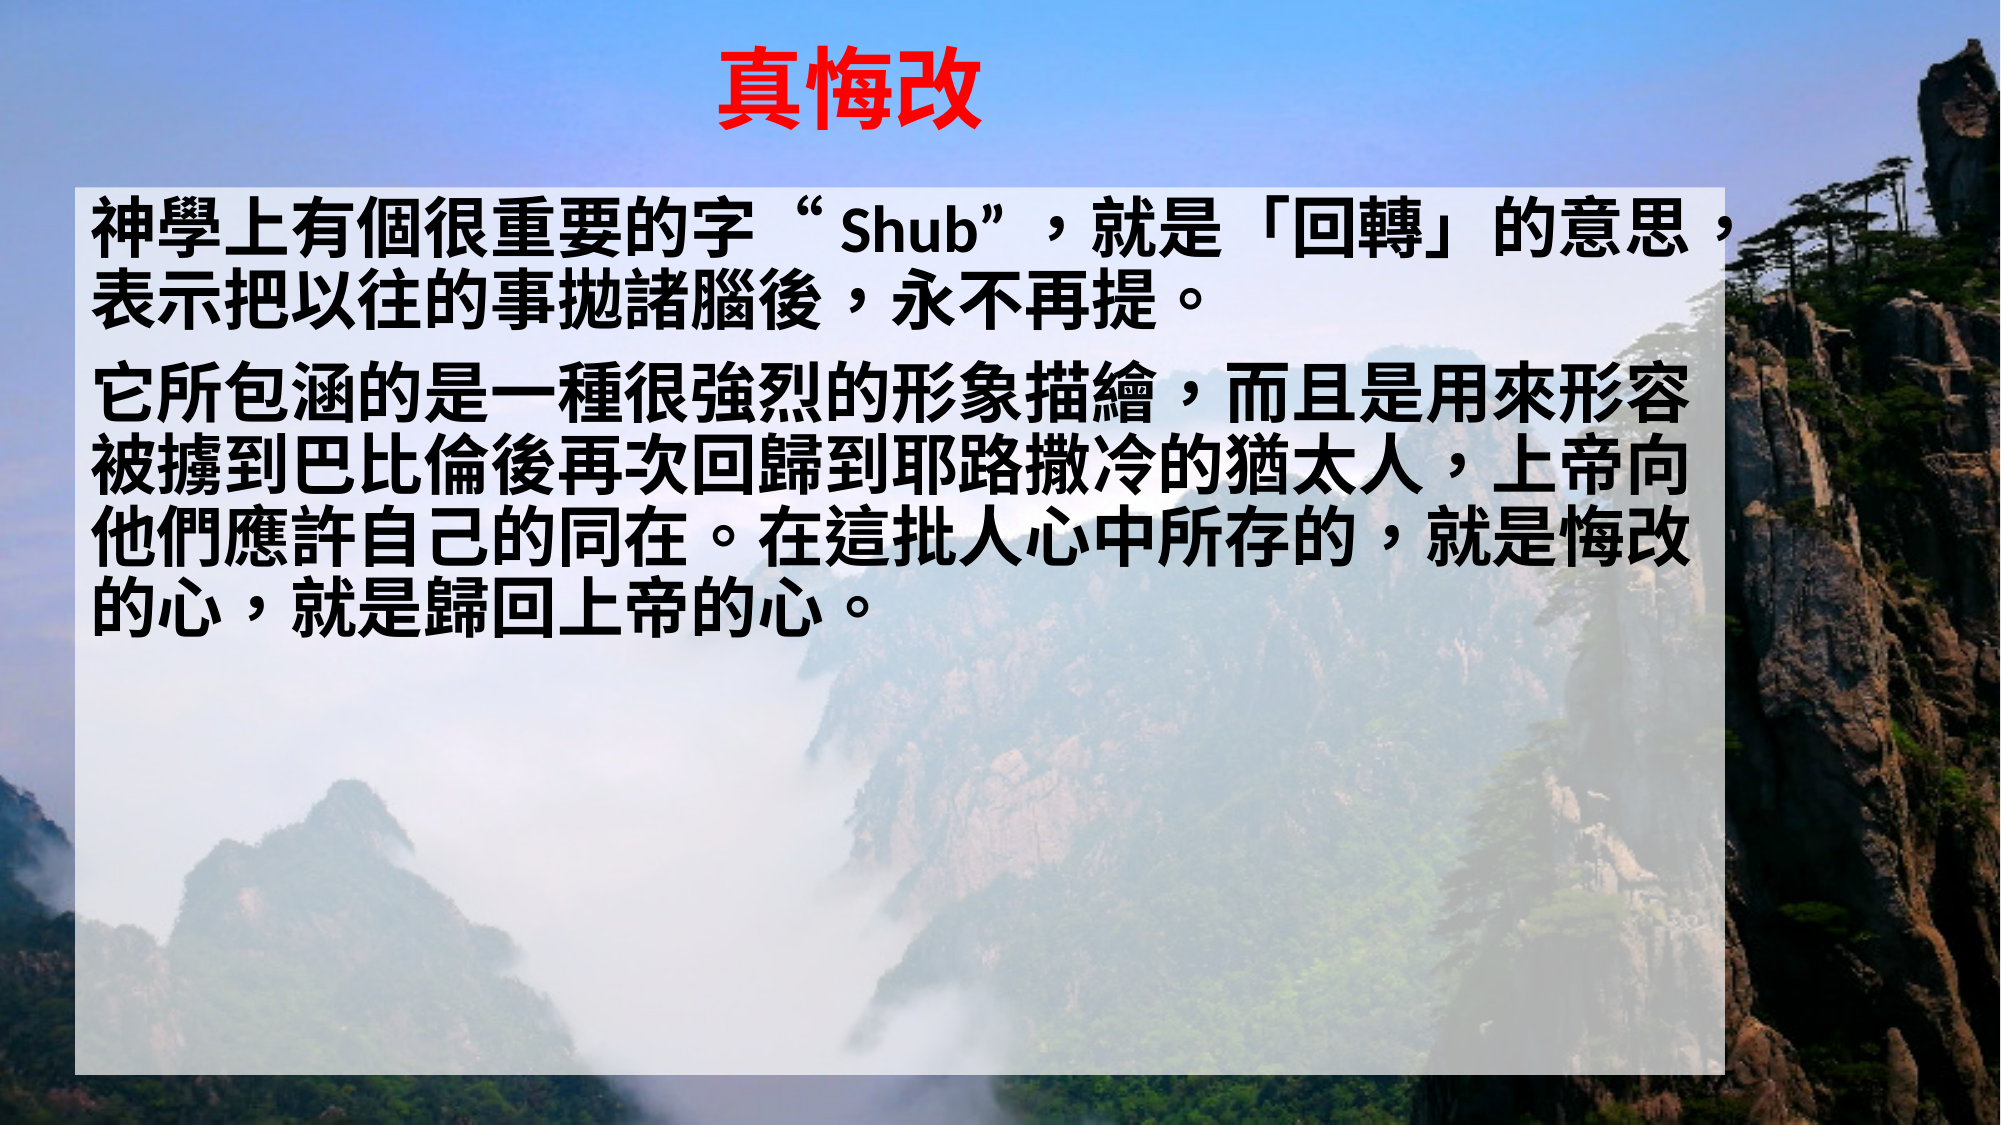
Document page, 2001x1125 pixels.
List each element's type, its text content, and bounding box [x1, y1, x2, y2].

list 神學上有個很重要的字“Shub”，就是「回轉」的意思，表示把以往的事拋諸腦後，永不再提。 它所包涵的是一種很強烈的形象描繪，而且是用來形容被擄到巴比倫後再次回歸到耶路撒冷的猶太人，上帝向他們應許自己的同在。在這批人心中所存的，就是悔改的心，就是歸回上帝的心。 [75, 187, 1725, 1075]
picture [0, 0, 2001, 1125]
title 真悔改 [50, 37, 1650, 150]
